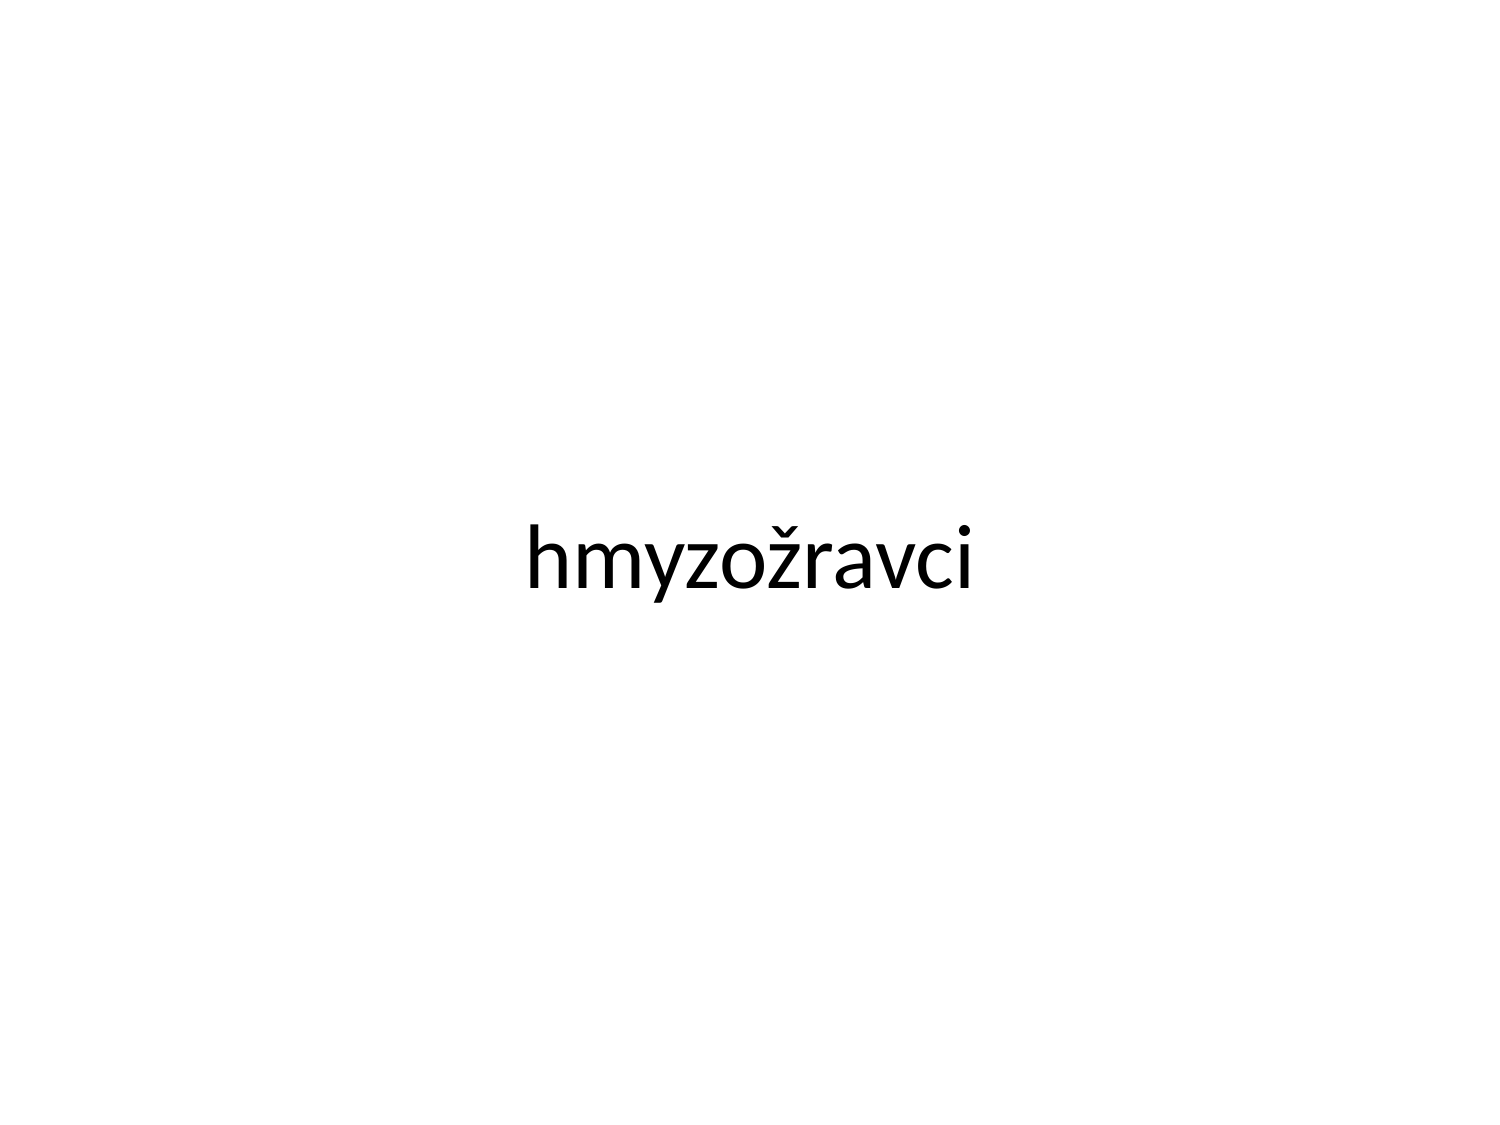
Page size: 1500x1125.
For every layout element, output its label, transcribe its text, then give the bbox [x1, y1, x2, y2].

title hmyzožravci [75, 457, 1425, 646]
